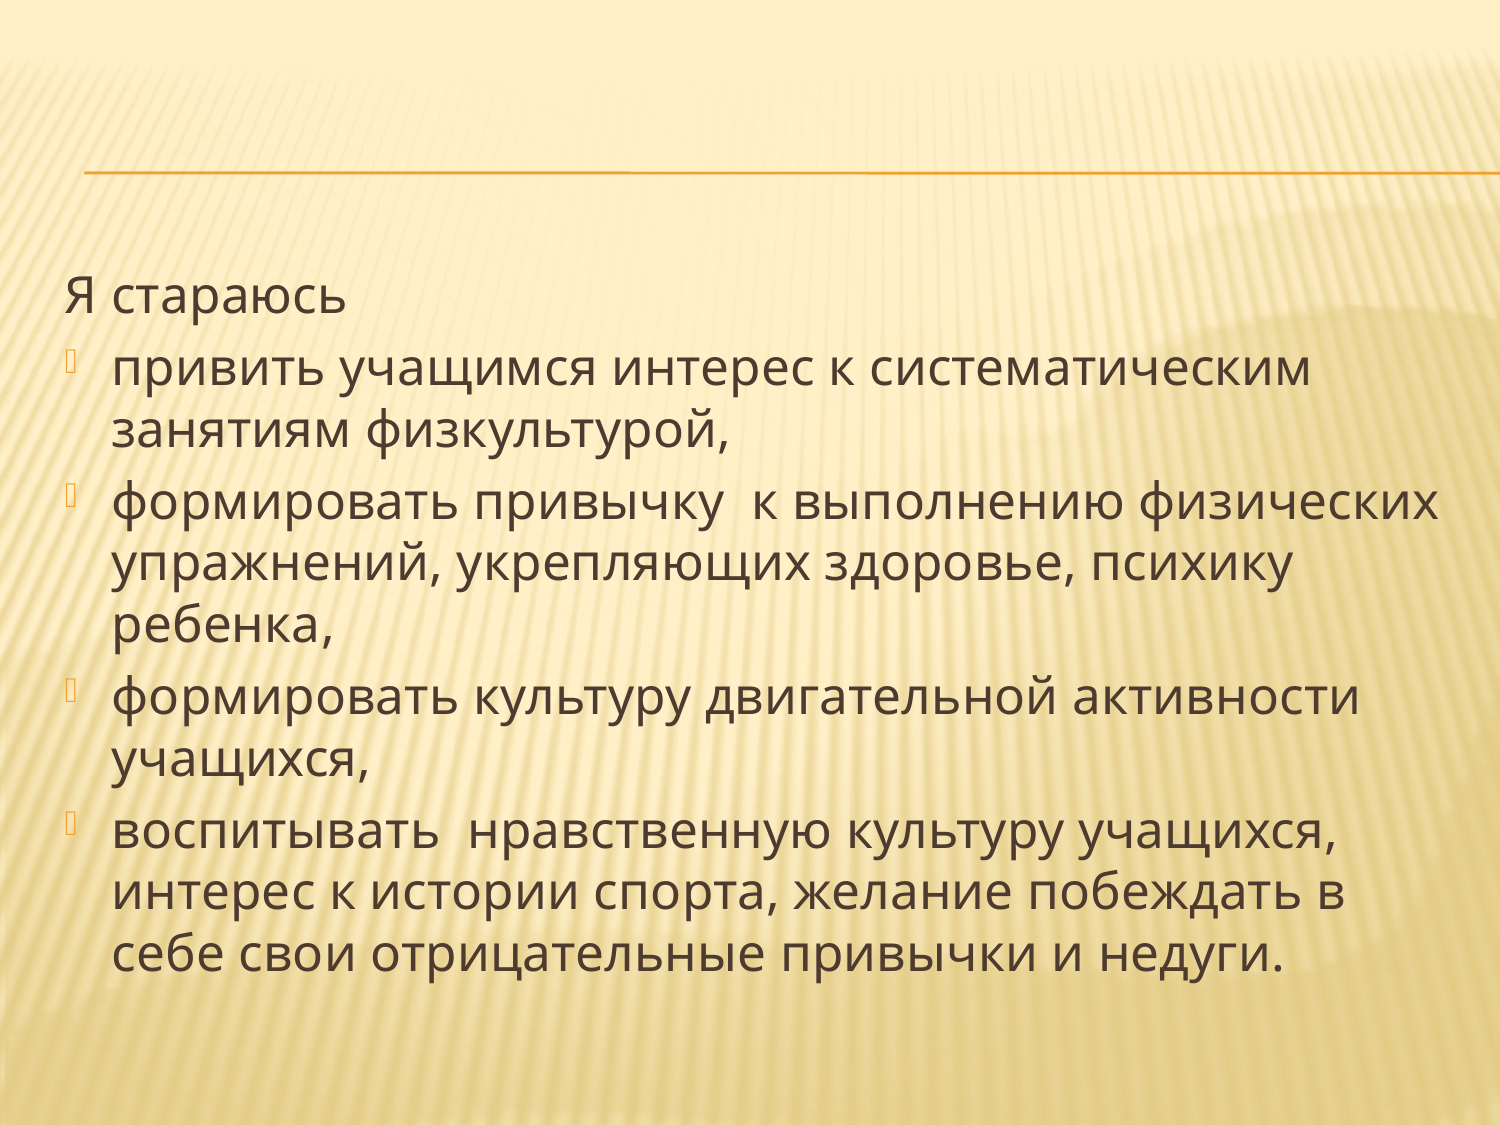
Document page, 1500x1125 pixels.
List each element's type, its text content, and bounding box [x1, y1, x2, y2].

list Я стараюсь привить учащимся интерес к систематическим занятиям физкультурой, формировать привычку к выполнению физических упражнений, укрепляющих здоровье, психику ребенка, формировать культуру двигательной активности учащихся, воспитывать нравственную культуру учащихся, интерес к истории спорта, желание побеждать в себе свои отрицательные привычки и недуги. [50, 254, 1475, 998]
